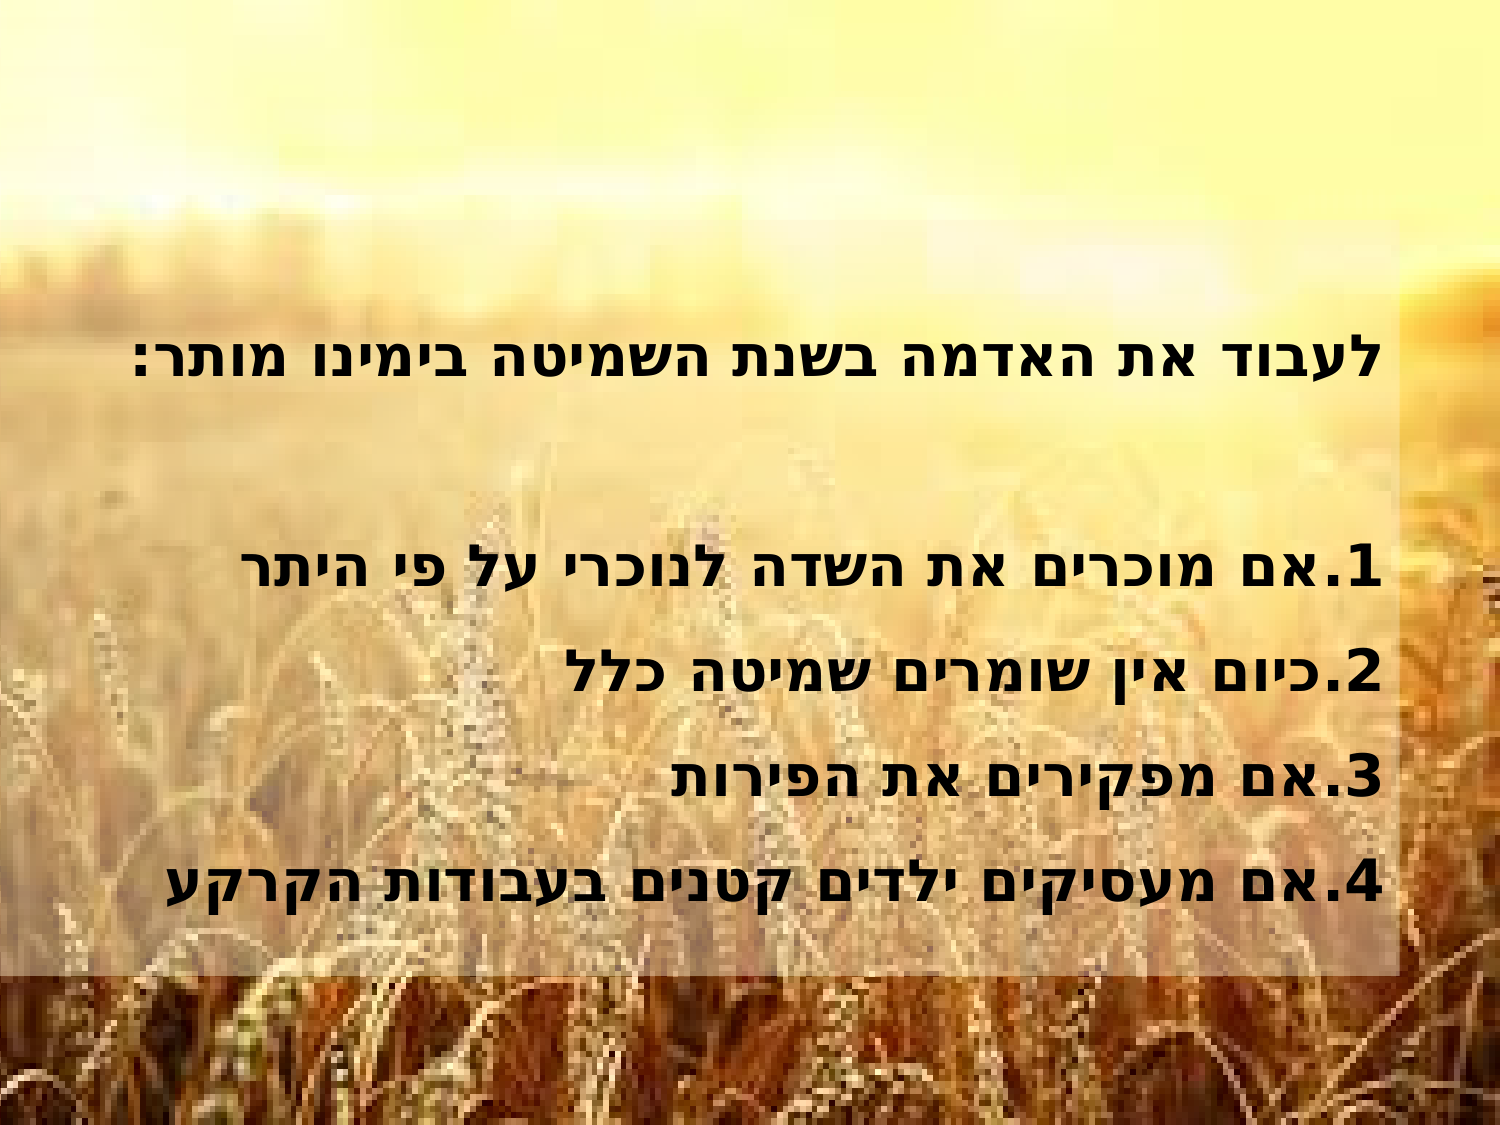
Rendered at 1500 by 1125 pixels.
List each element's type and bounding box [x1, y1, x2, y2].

list [0, 0, 1500, 1125]
